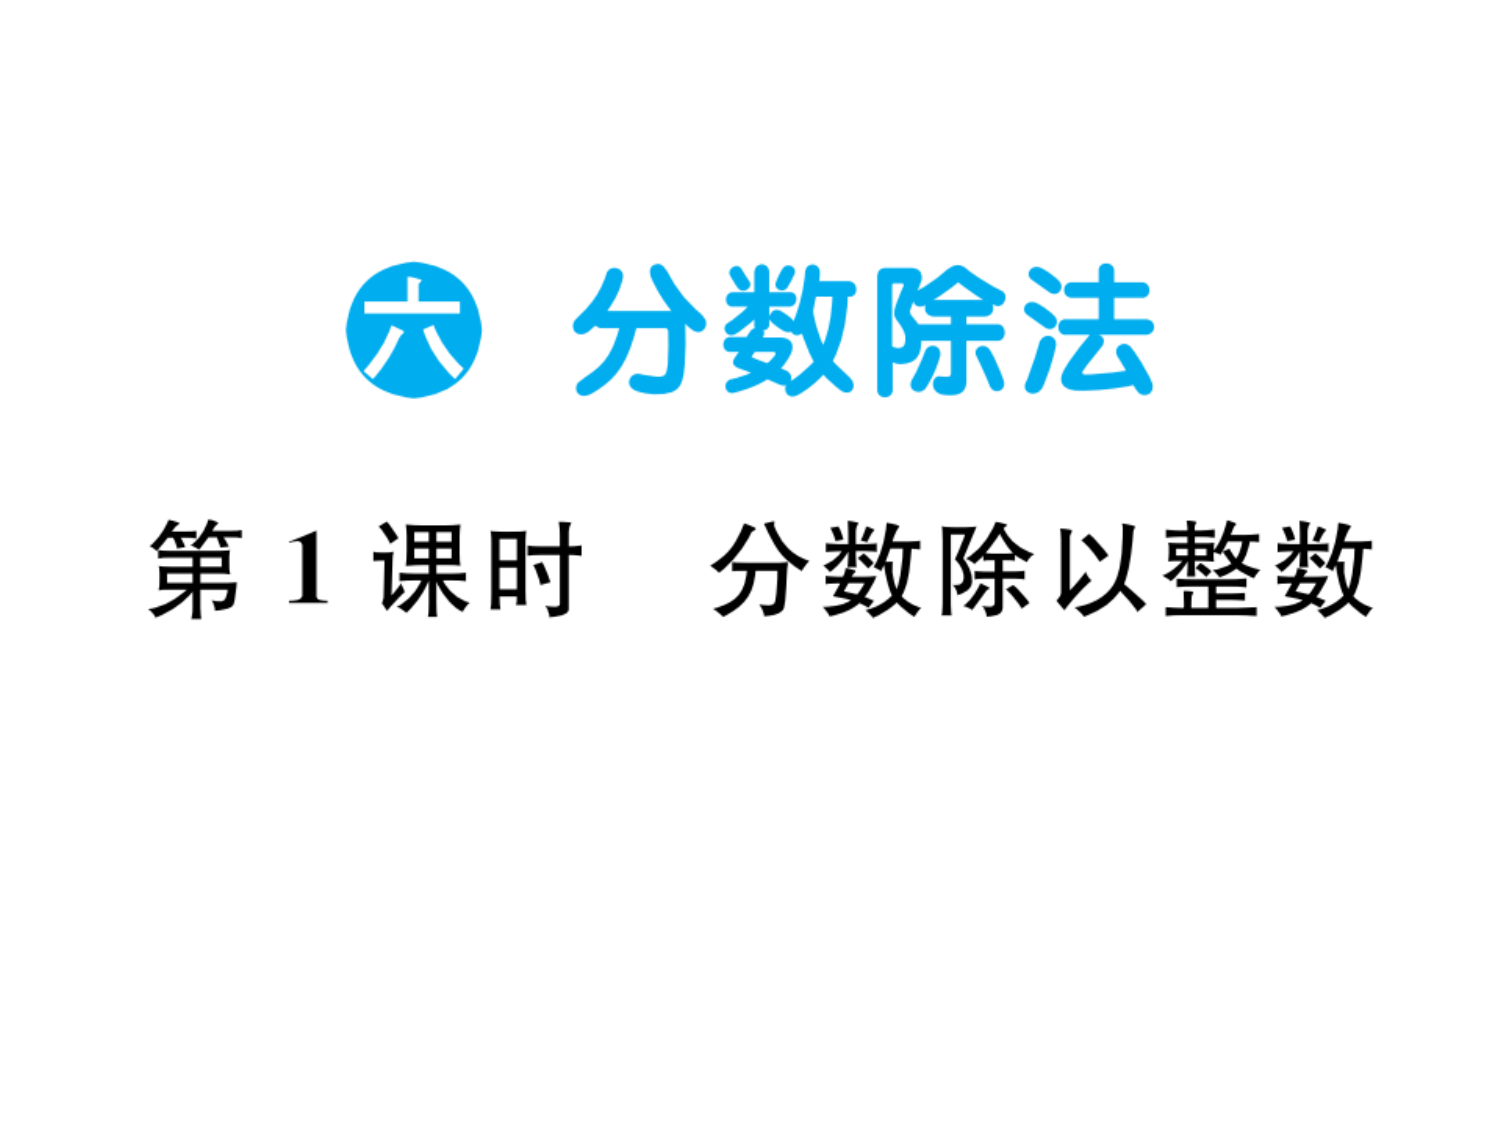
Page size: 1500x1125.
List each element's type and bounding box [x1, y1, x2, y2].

picture [122, 491, 1378, 658]
picture [313, 231, 1187, 432]
